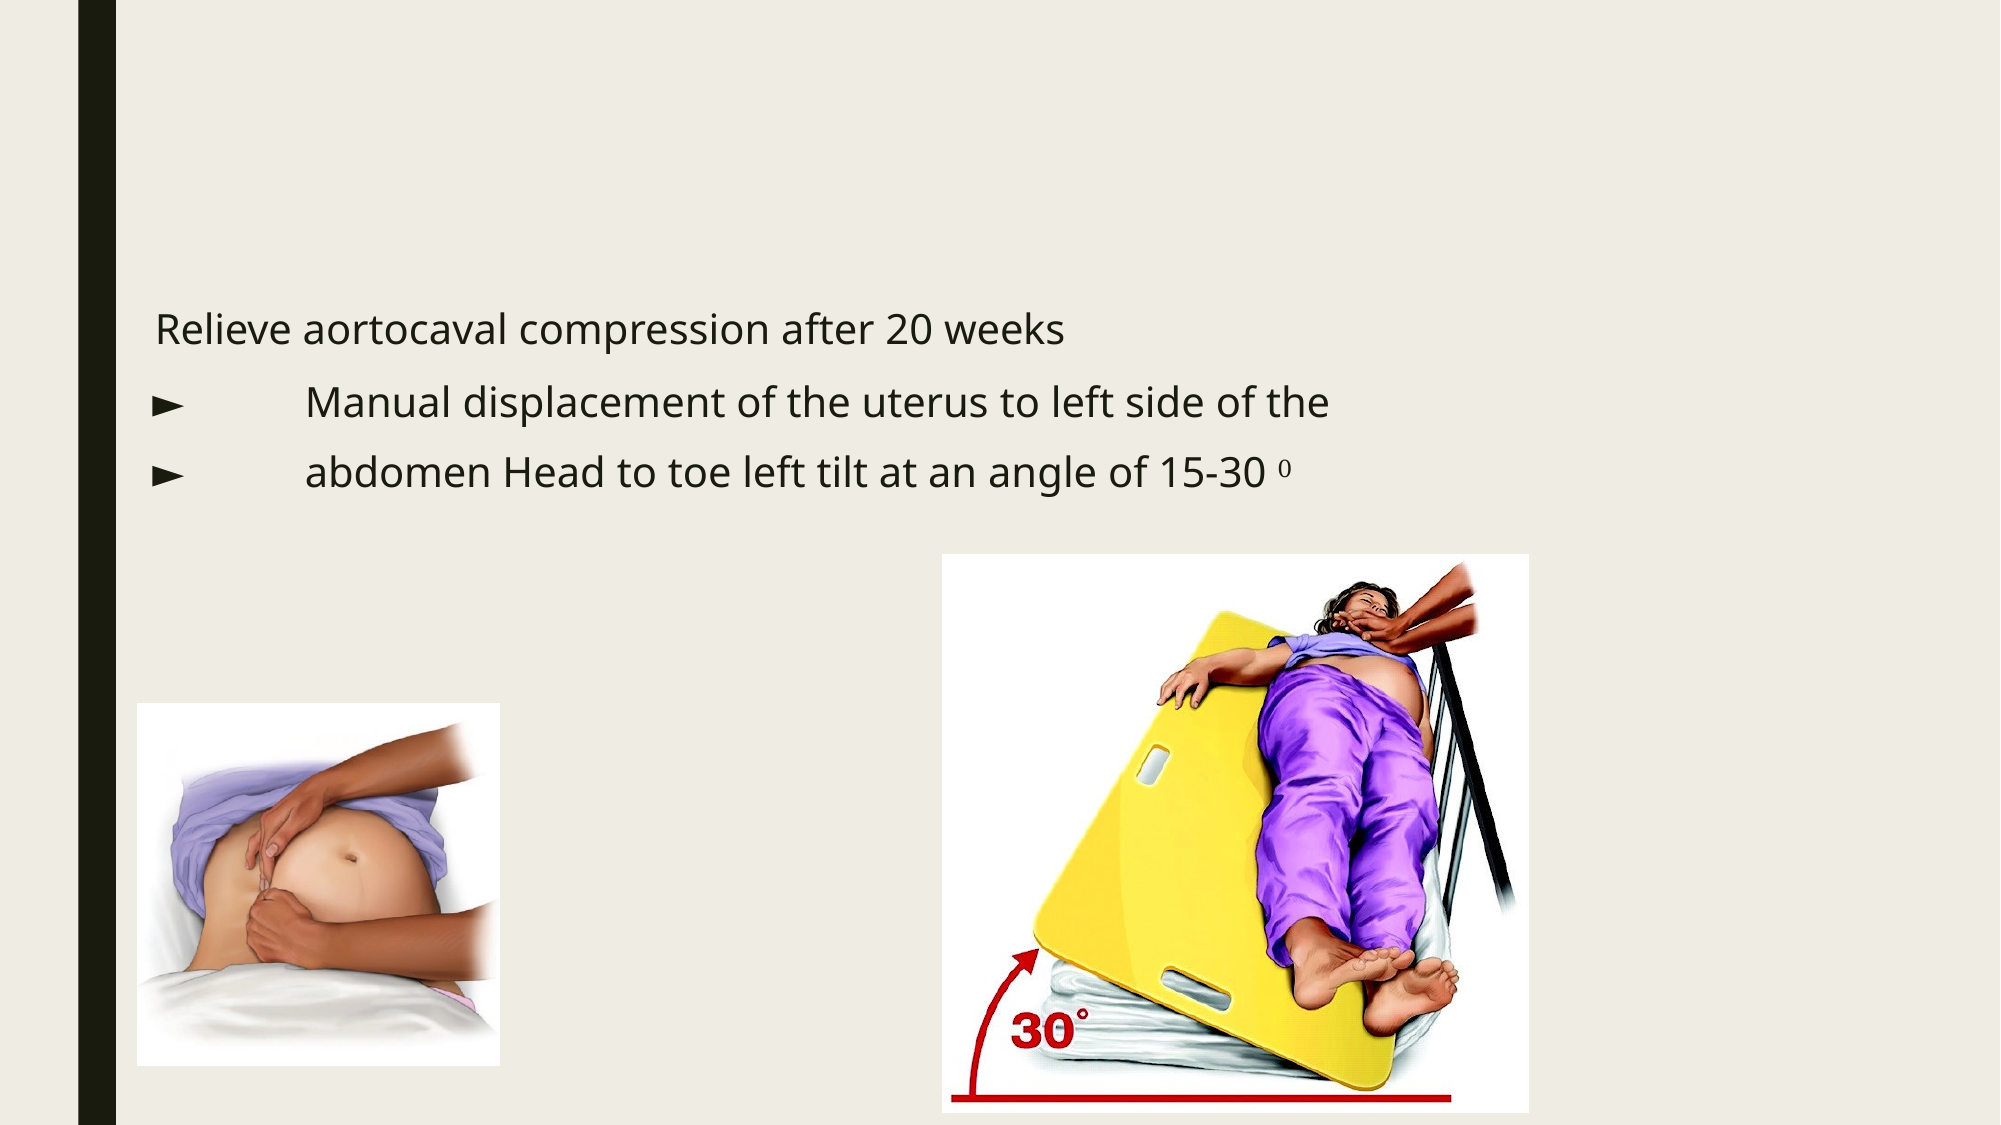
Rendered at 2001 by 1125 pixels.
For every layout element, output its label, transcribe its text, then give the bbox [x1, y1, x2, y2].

picture [941, 554, 1529, 1114]
picture [137, 702, 500, 1066]
text_box Relieve aortocaval compression after 20 weeks Manual displacement of the uterus to left side of the abdomen Head to toe left tilt at an angle of 15-30 0 [150, 277, 1413, 497]
